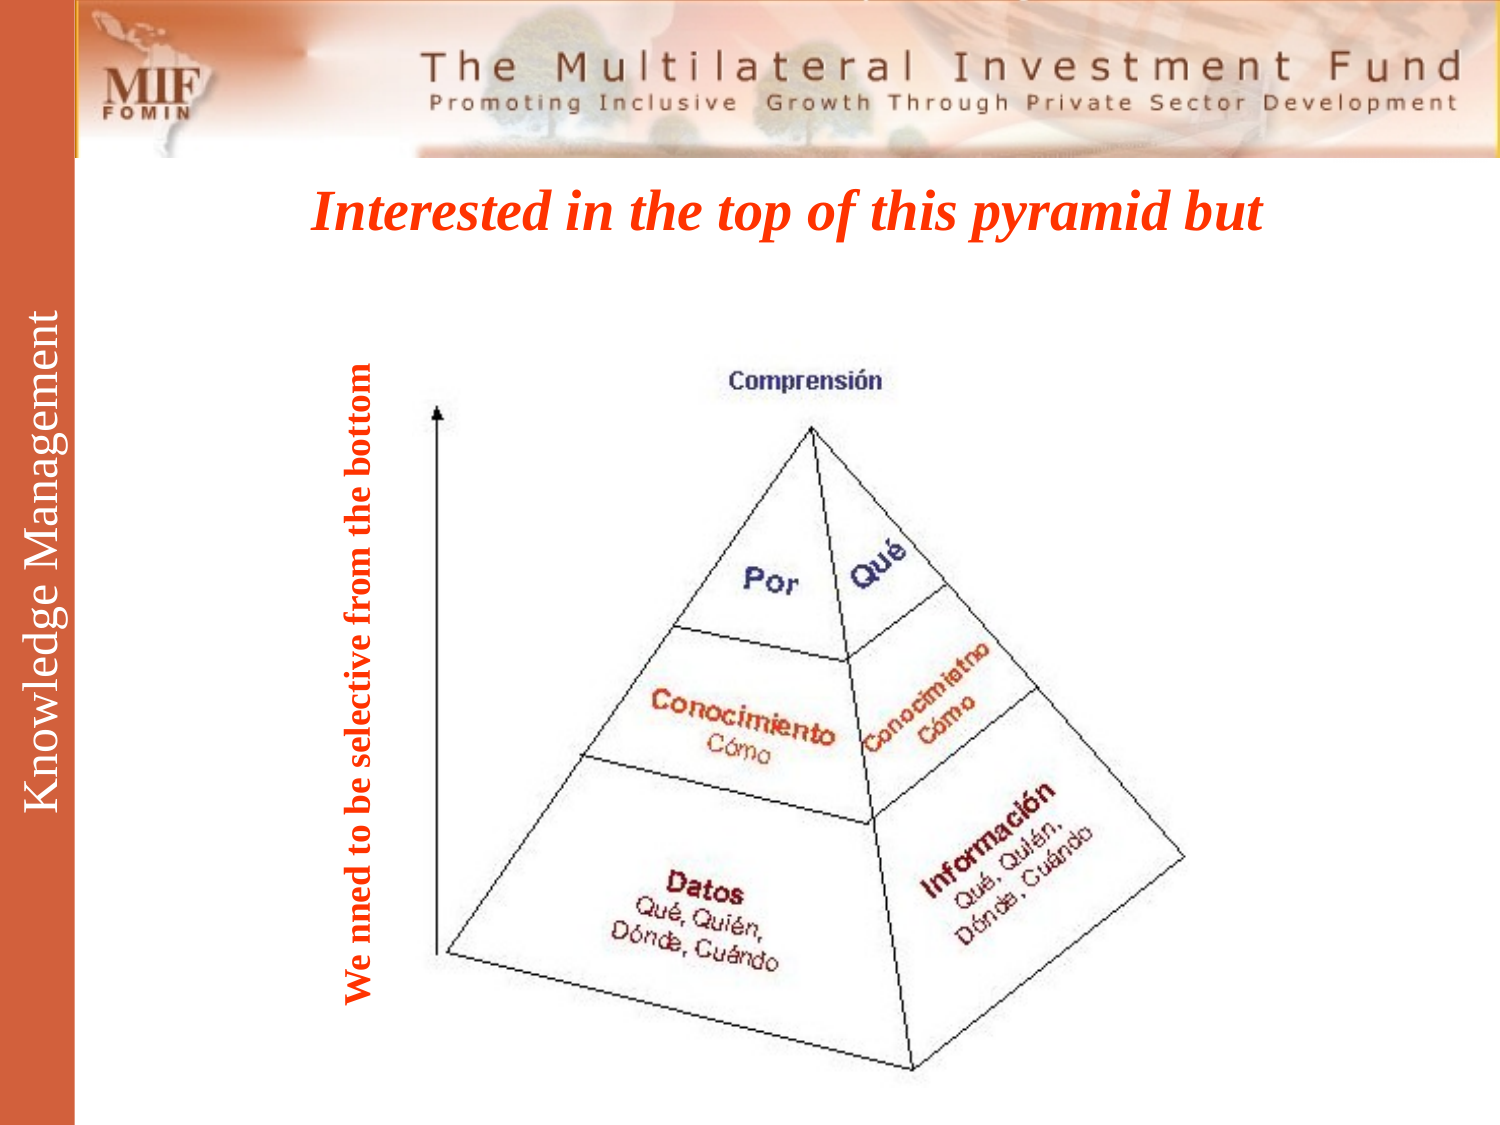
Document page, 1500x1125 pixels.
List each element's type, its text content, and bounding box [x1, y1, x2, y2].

text_box Interested in the top of this pyramid but [125, 166, 1450, 250]
picture [74, 0, 1500, 158]
text_box Knowledge Management [0, 0, 75, 1125]
text_box We nned to be selective from the bottom [324, 348, 385, 1022]
picture [412, 274, 1200, 1088]
